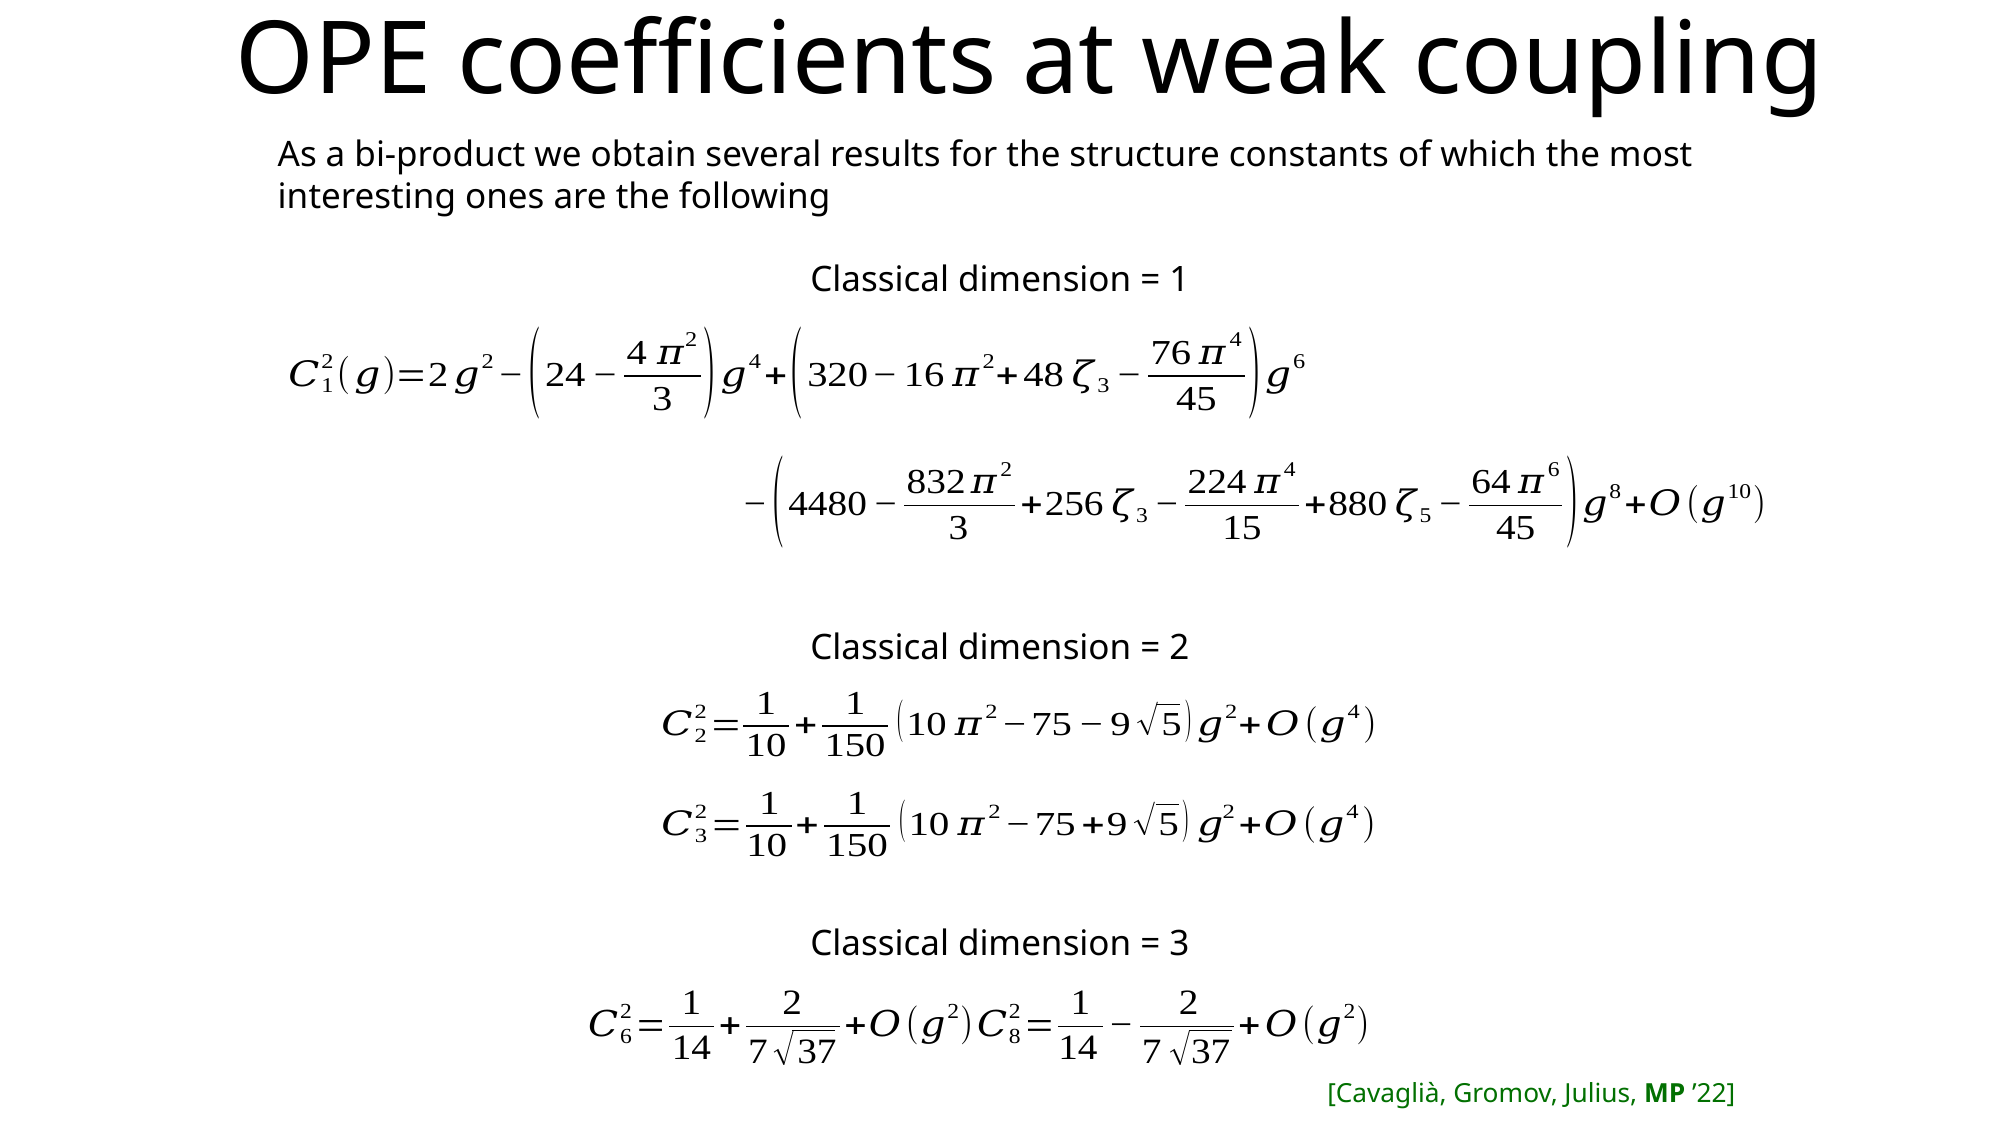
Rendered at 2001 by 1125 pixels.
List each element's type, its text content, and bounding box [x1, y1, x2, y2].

text_box [Cavaglià, Gromov, Julius, MP ’22] [1321, 1070, 1742, 1114]
text_box Classical dimension = 2 [271, 618, 1729, 673]
title OPE coefficients at weak coupling [121, 0, 1939, 123]
text_box Classical dimension = 3 [271, 914, 1729, 969]
text_box Classical dimension = 1 [271, 250, 1729, 304]
text_box As a bi-product we obtain several results for the structure constants of which the most interesting ones are the following [271, 125, 1729, 222]
